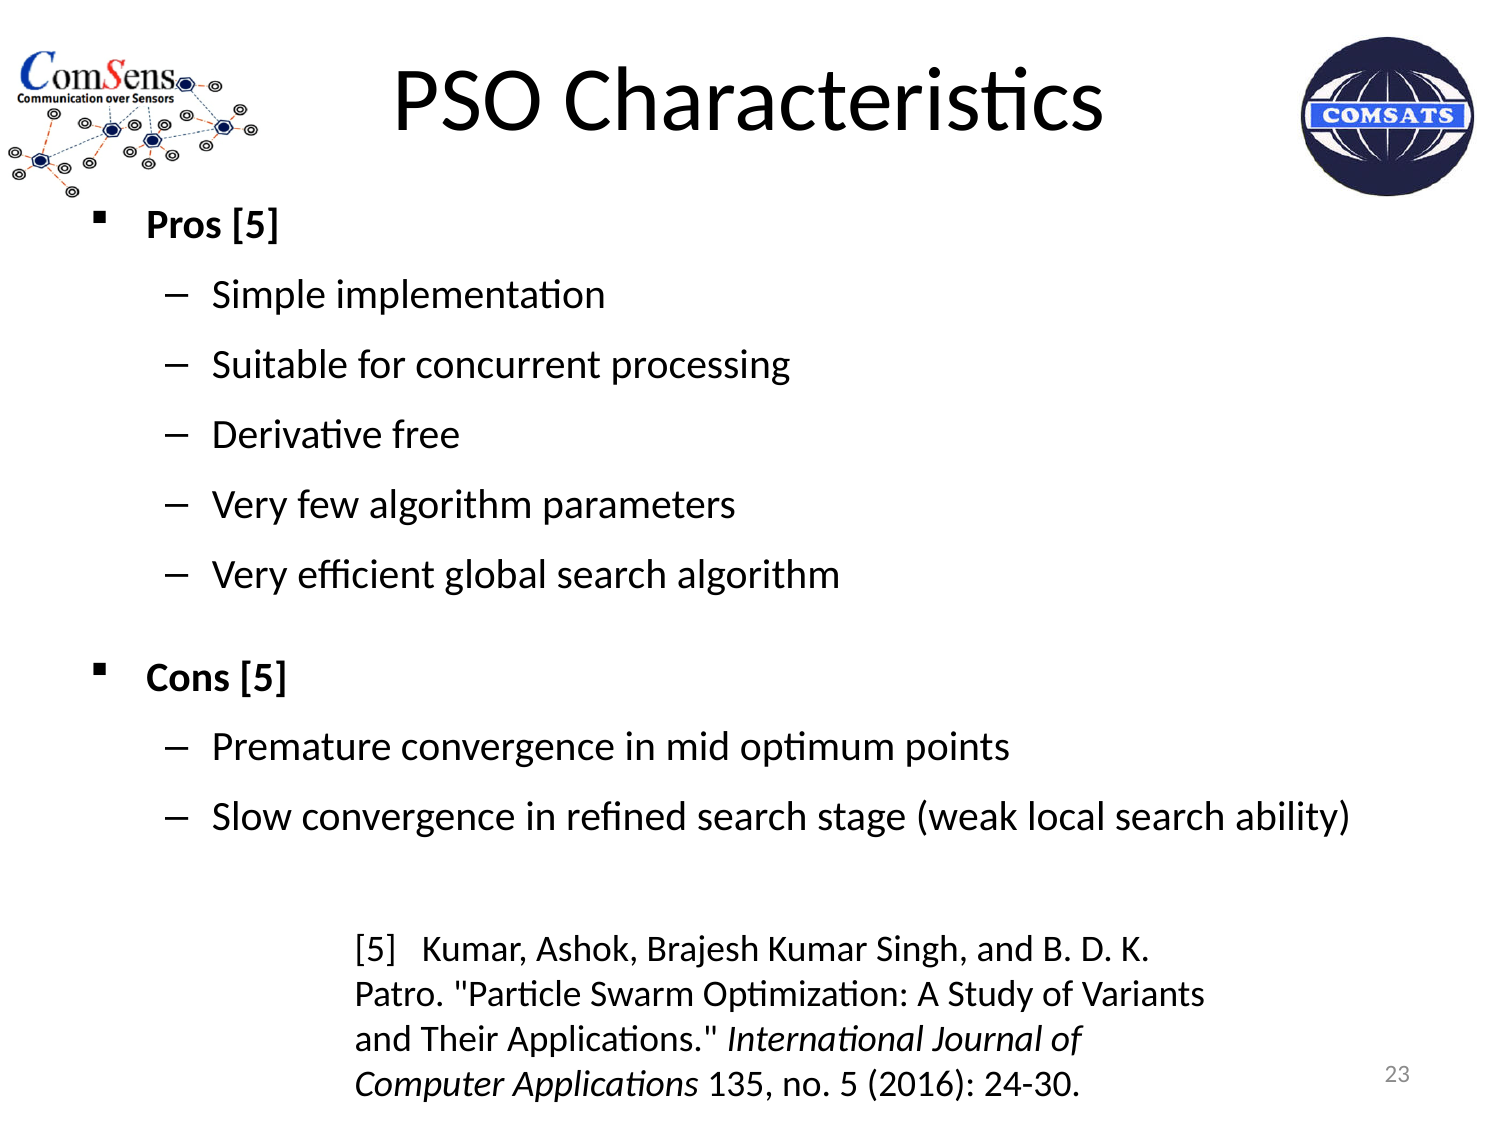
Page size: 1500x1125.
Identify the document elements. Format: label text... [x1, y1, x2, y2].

list Pros [5] Simple implementation Suitable for concurrent processing Derivative free Very few algorithm parameters Very efficient global search algorithm Cons [5] Premature convergence in mid optimum points Slow convergence in refined search stage (weak local search ability) [75, 195, 1425, 938]
picture [1297, 34, 1477, 200]
text_box [5] Kumar, Ashok, Brajesh Kumar Singh, and B. D. K. Patro. "Particle Swarm Optimization: A Study of Variants and Their Applications." International Journal of Computer Applications 135, no. 5 (2016): 24-30. [339, 916, 1231, 1112]
picture [0, 46, 264, 200]
slide_number 23 [1074, 1042, 1425, 1103]
title PSO Characteristics [75, 0, 1425, 188]
